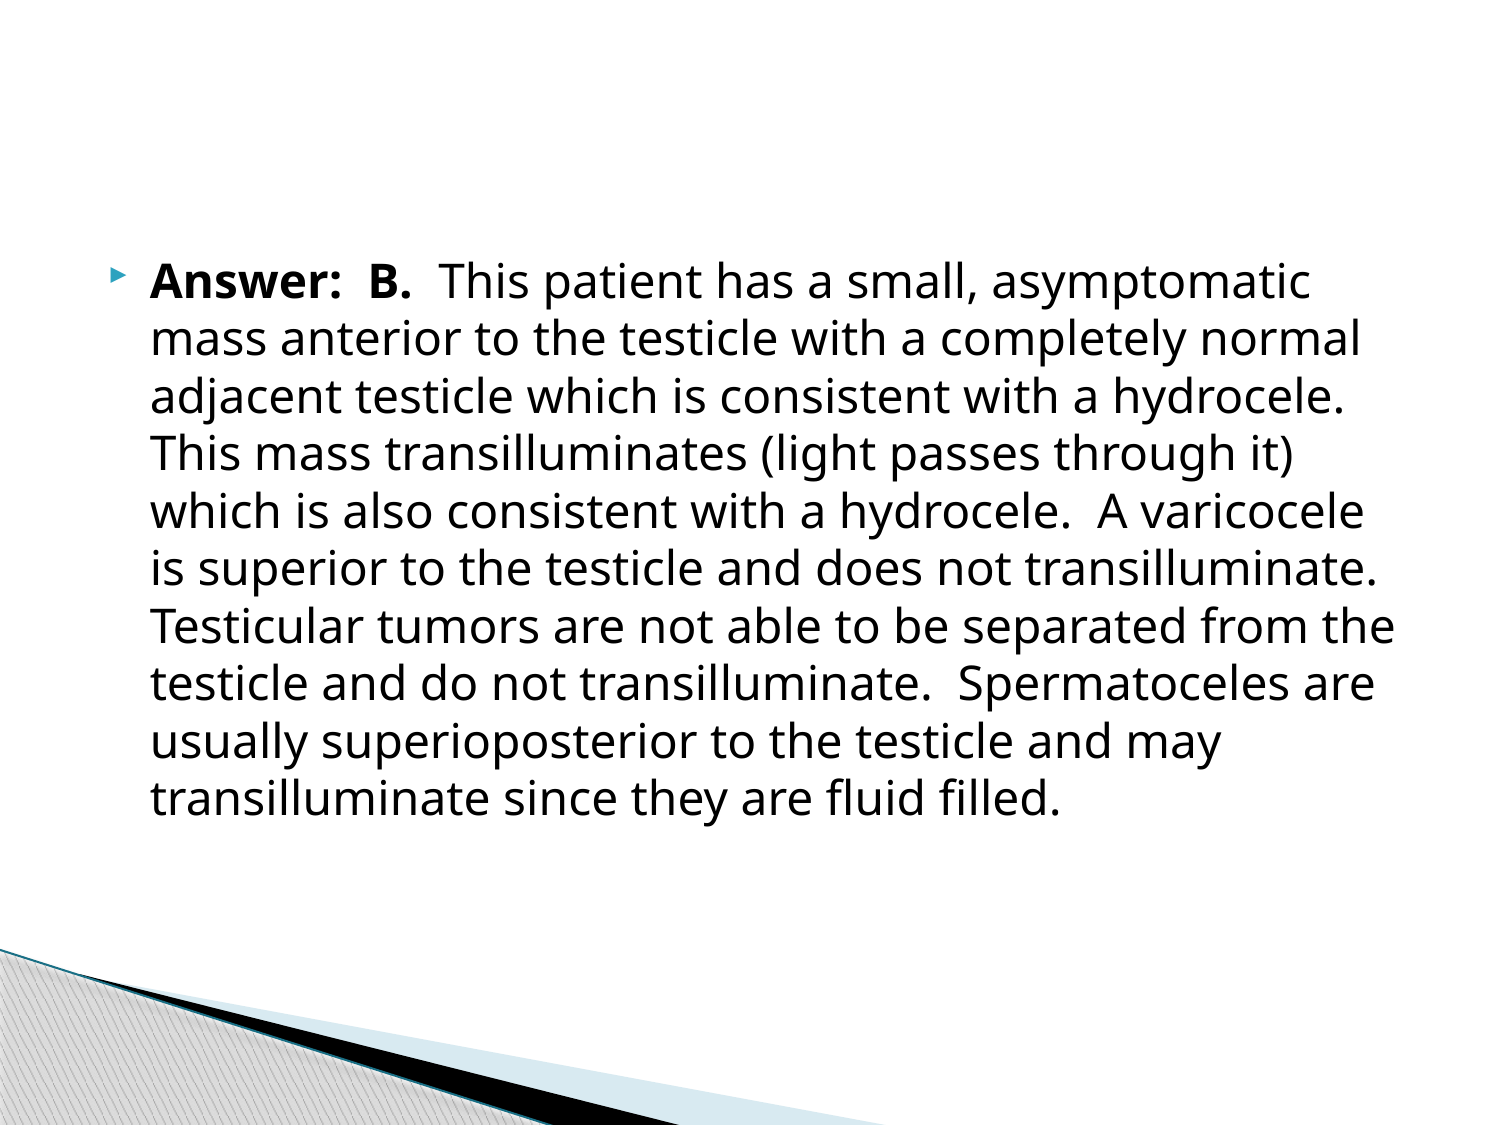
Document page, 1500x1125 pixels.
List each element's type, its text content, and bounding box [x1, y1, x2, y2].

list Answer: B. This patient has a small, asymptomatic mass anterior to the testicle with a completely normal adjacent testicle which is consistent with a hydrocele. This mass transilluminates (light passes through it) which is also consistent with a hydrocele. A varicocele is superior to the testicle and does not transilluminate. Testicular tumors are not able to be separated from the testicle and do not transilluminate. Spermatoceles are usually superioposterior to the testicle and may transilluminate since they are fluid filled. [74, 242, 1426, 986]
